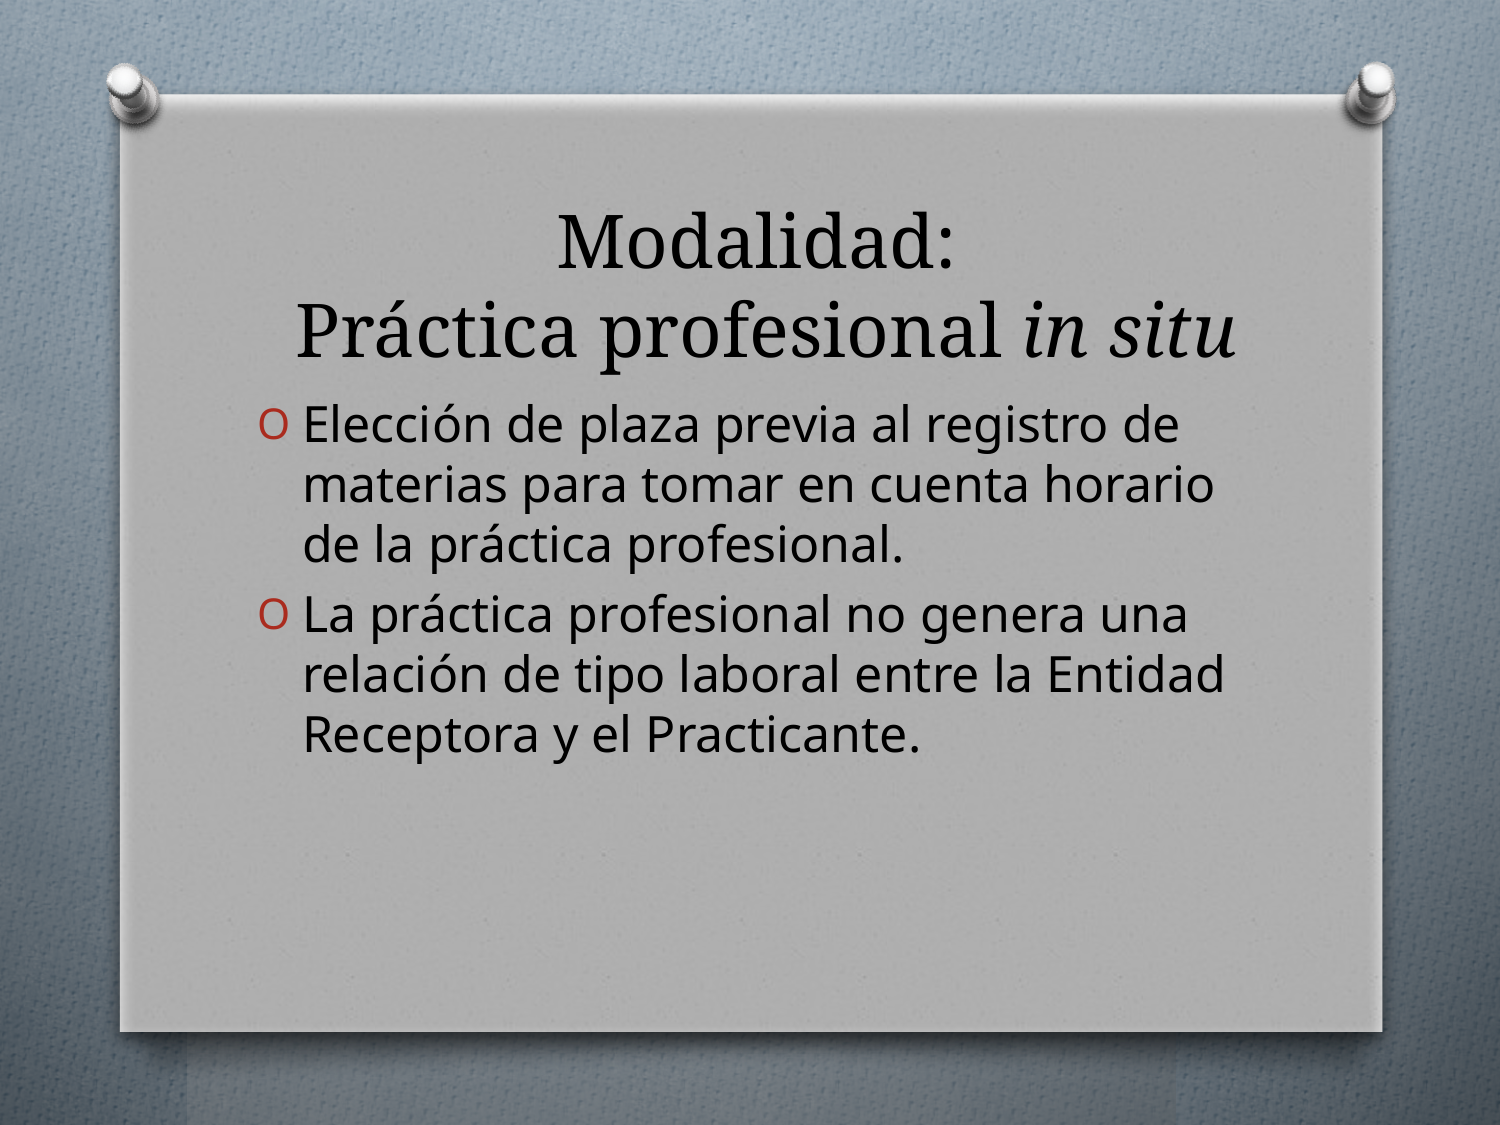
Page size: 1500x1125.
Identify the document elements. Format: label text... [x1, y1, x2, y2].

picture [1317, 35, 1439, 156]
list Elección de plaza previa al registro de materias para tomar en cuenta horario de la práctica profesional. La práctica profesional no genera una relación de tipo laboral entre la Entidad Receptora y el Practicante. [242, 385, 1259, 929]
picture [75, 29, 198, 153]
text_box Modalidad: Práctica profesional in situ [194, 184, 1338, 382]
